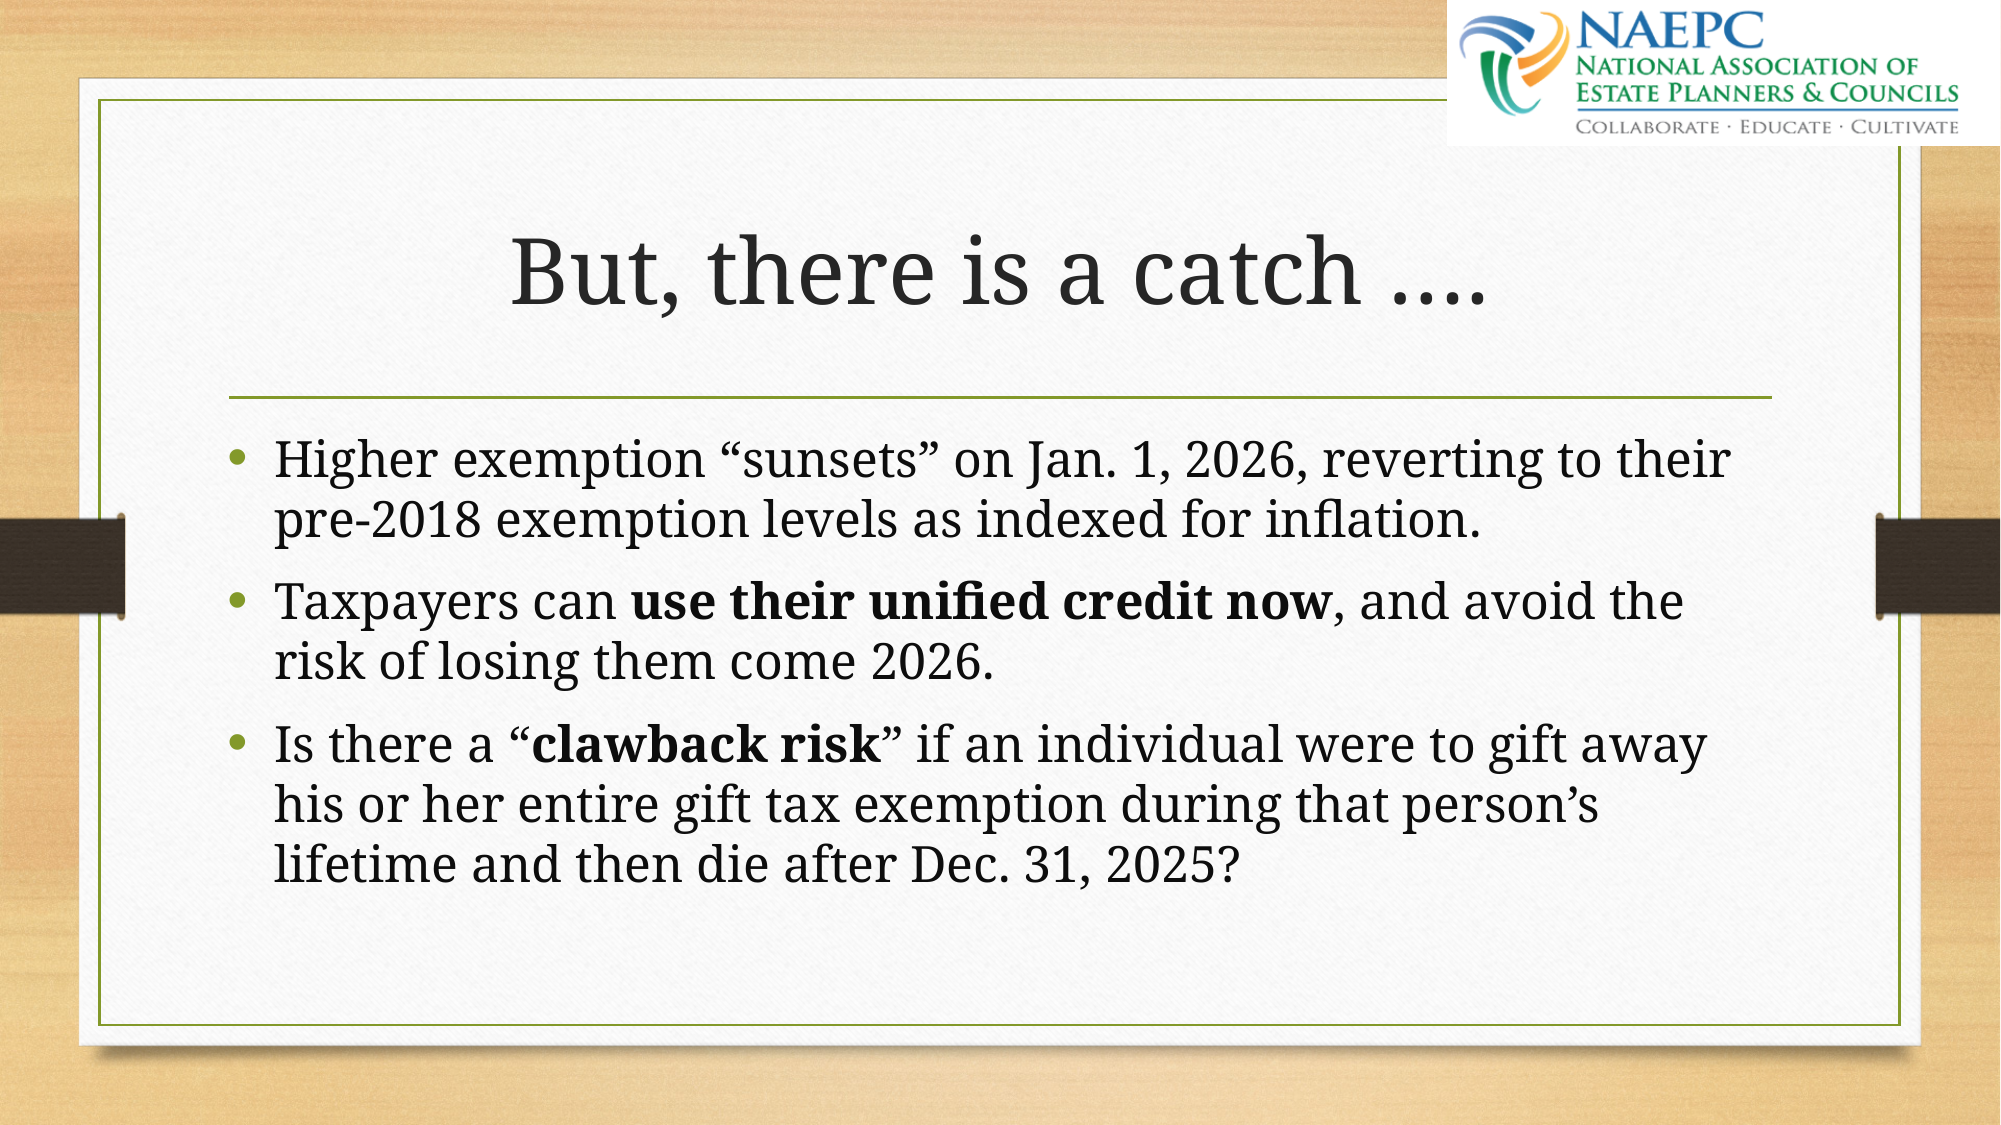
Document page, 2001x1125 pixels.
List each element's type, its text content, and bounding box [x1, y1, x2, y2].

title But, there is a catch …. [212, 161, 1788, 375]
picture [0, 0, 2001, 1125]
list Higher exemption “sunsets” on Jan. 1, 2026, reverting to their pre-2018 exemption levels as indexed for inflation. Taxpayers can use their unified credit now, and avoid the risk of losing them come 2026. Is there a “clawback risk” if an individual were to gift away his or her entire gift tax exemption during that person’s lifetime and then die after Dec. 31, 2025? [212, 419, 1788, 964]
